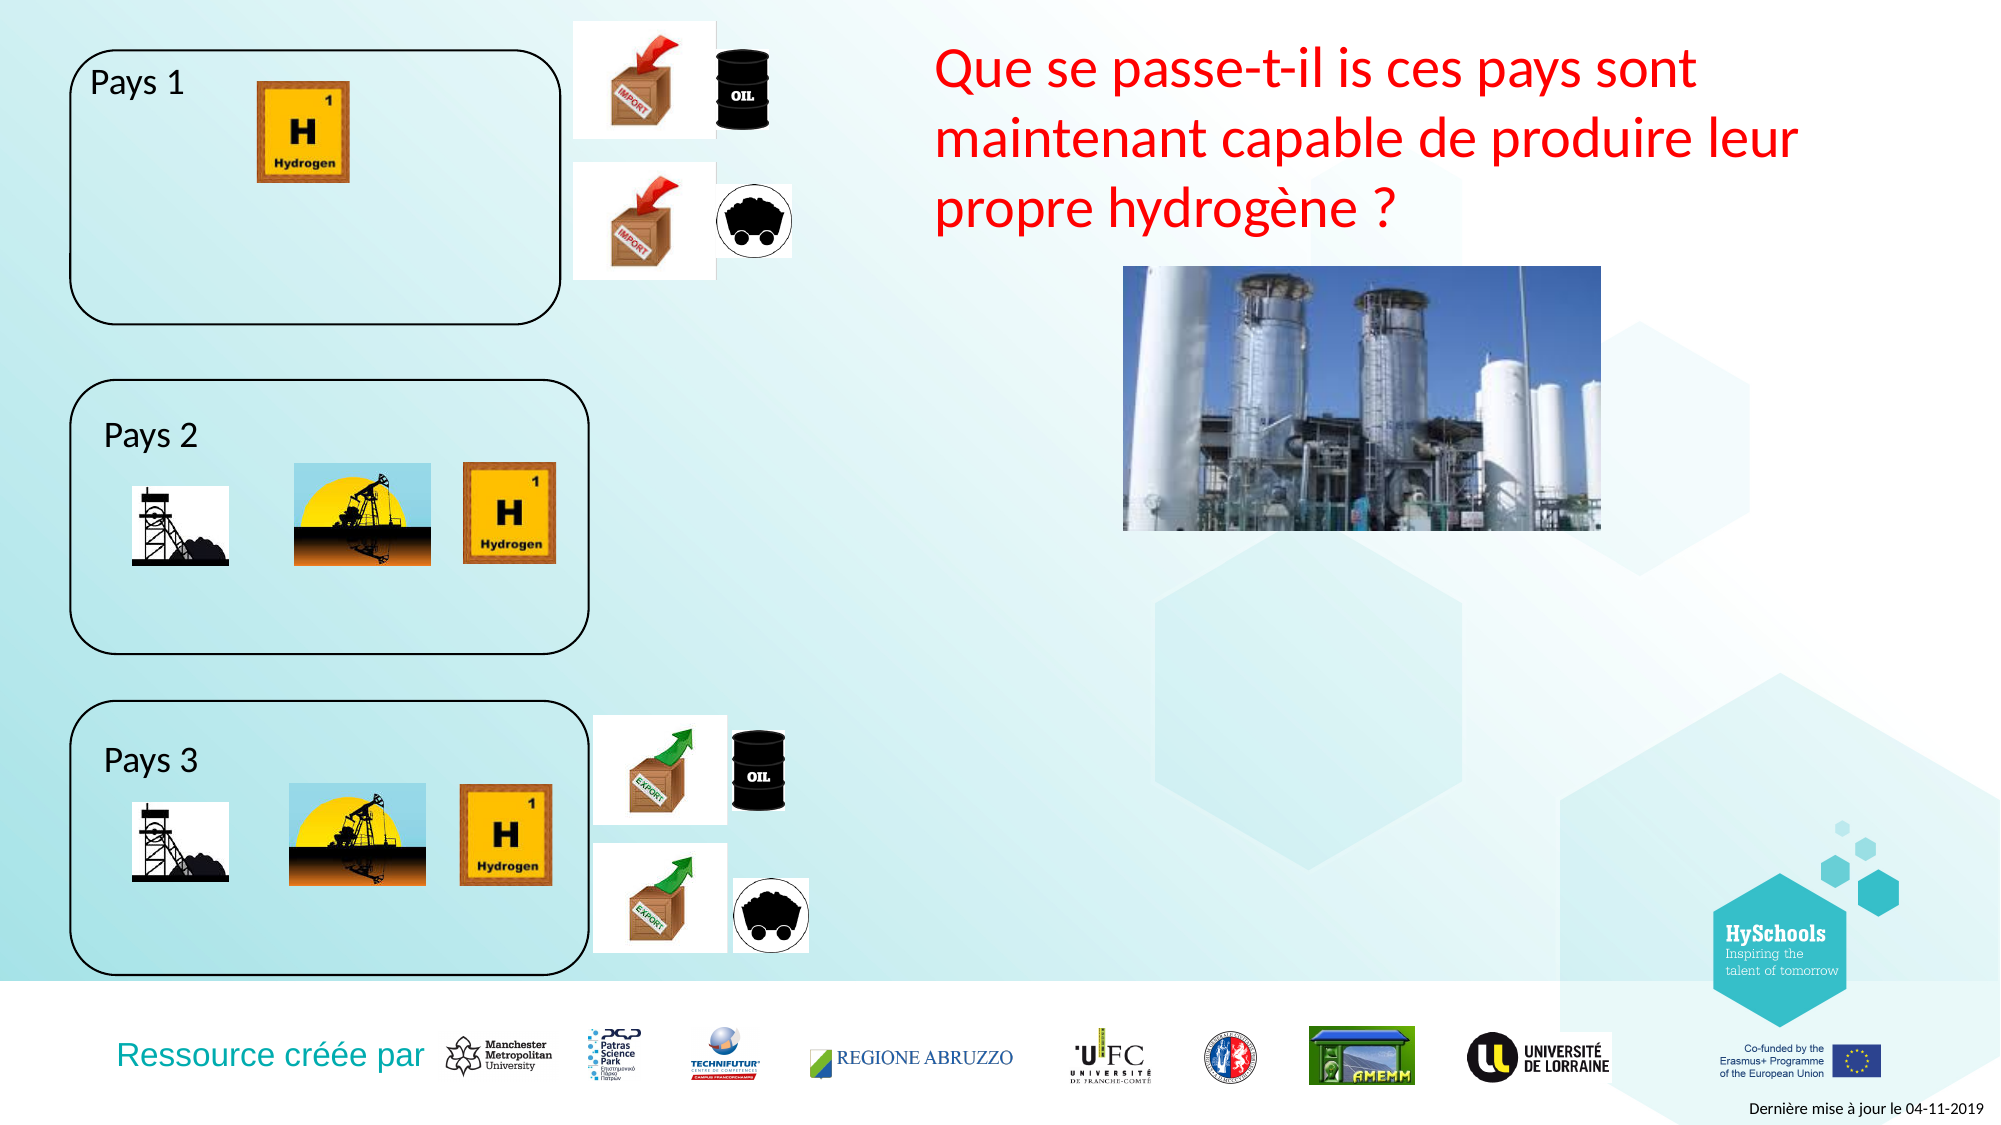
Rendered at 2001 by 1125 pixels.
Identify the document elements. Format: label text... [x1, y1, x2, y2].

text_box Dernière mise à jour le 04-11-2019 [1734, 1089, 2000, 1125]
text_box [69, 378, 590, 656]
picture [0, 0, 2000, 1125]
text_box [69, 49, 562, 326]
text_box Que se passe-t-il is ces pays sont maintenant capable de produire leur propre hydrogène ? [919, 21, 1818, 247]
text_box Pays 1 [75, 49, 108, 71]
text_box Pays 3 [88, 727, 441, 787]
text_box [69, 699, 590, 977]
text_box Pays 2 [88, 403, 501, 463]
